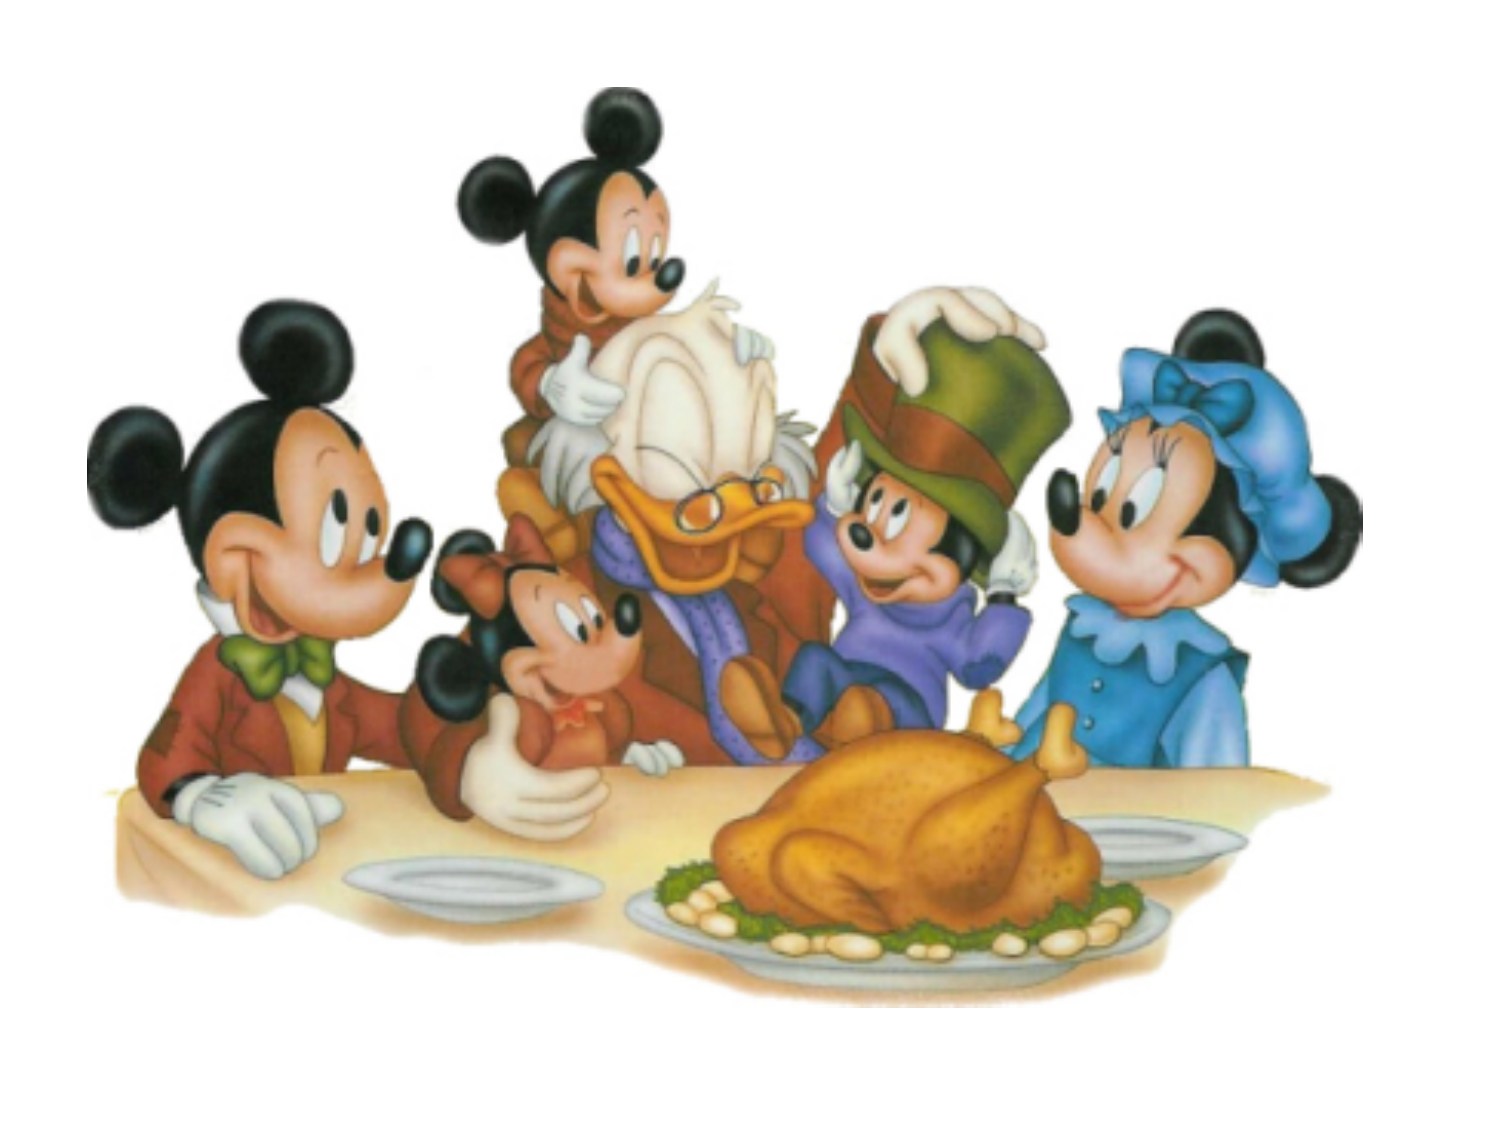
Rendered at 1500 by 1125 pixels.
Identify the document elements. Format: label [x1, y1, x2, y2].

picture [87, 87, 1363, 1008]
